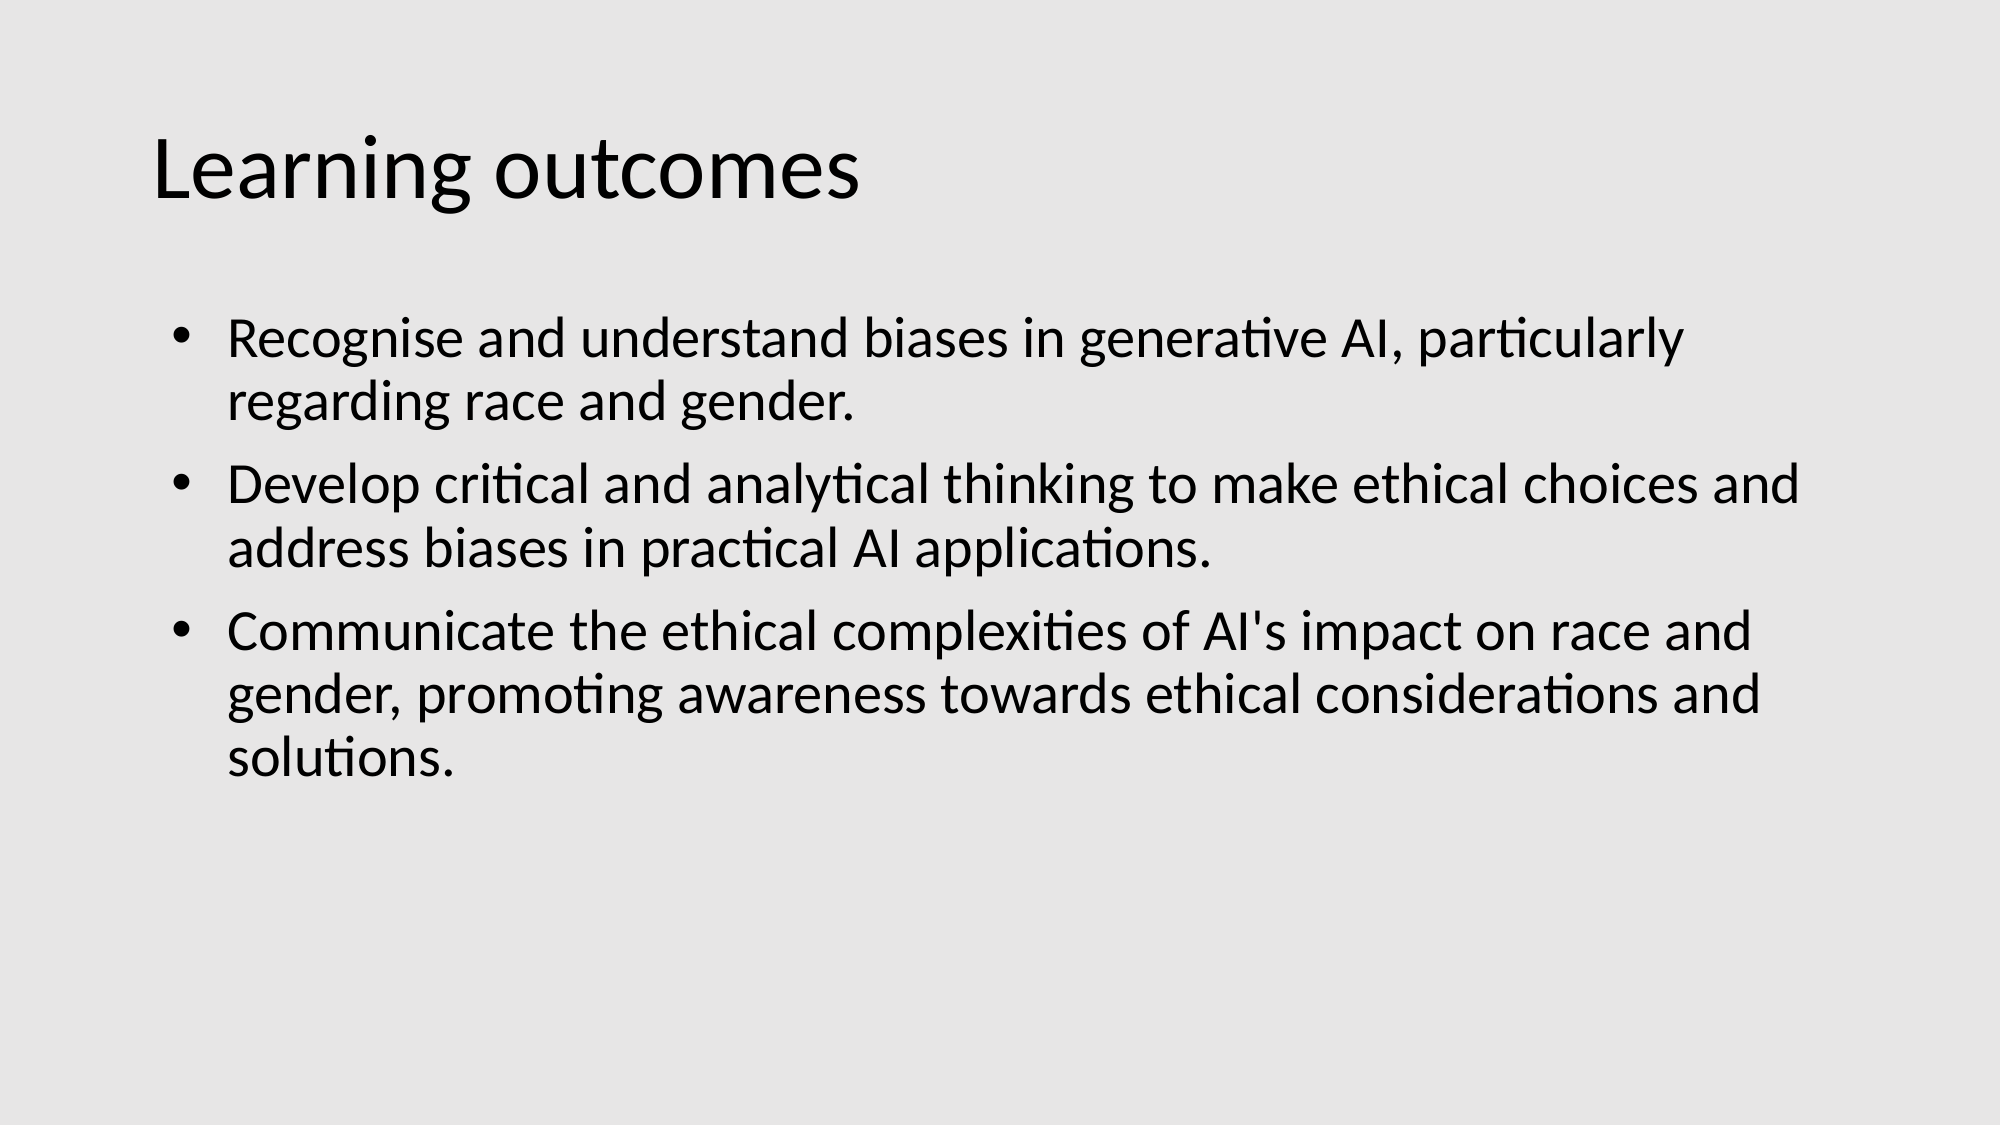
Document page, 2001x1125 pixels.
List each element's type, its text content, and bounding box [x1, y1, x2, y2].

title Learning outcomes [137, 59, 1863, 278]
list Recognise and understand biases in generative AI, particularly regarding race and gender. Develop critical and analytical thinking to make ethical choices and address biases in practical AI applications. Communicate the ethical complexities of AI's impact on race and gender, promoting awareness towards ethical considerations and solutions. [137, 299, 1863, 1014]
